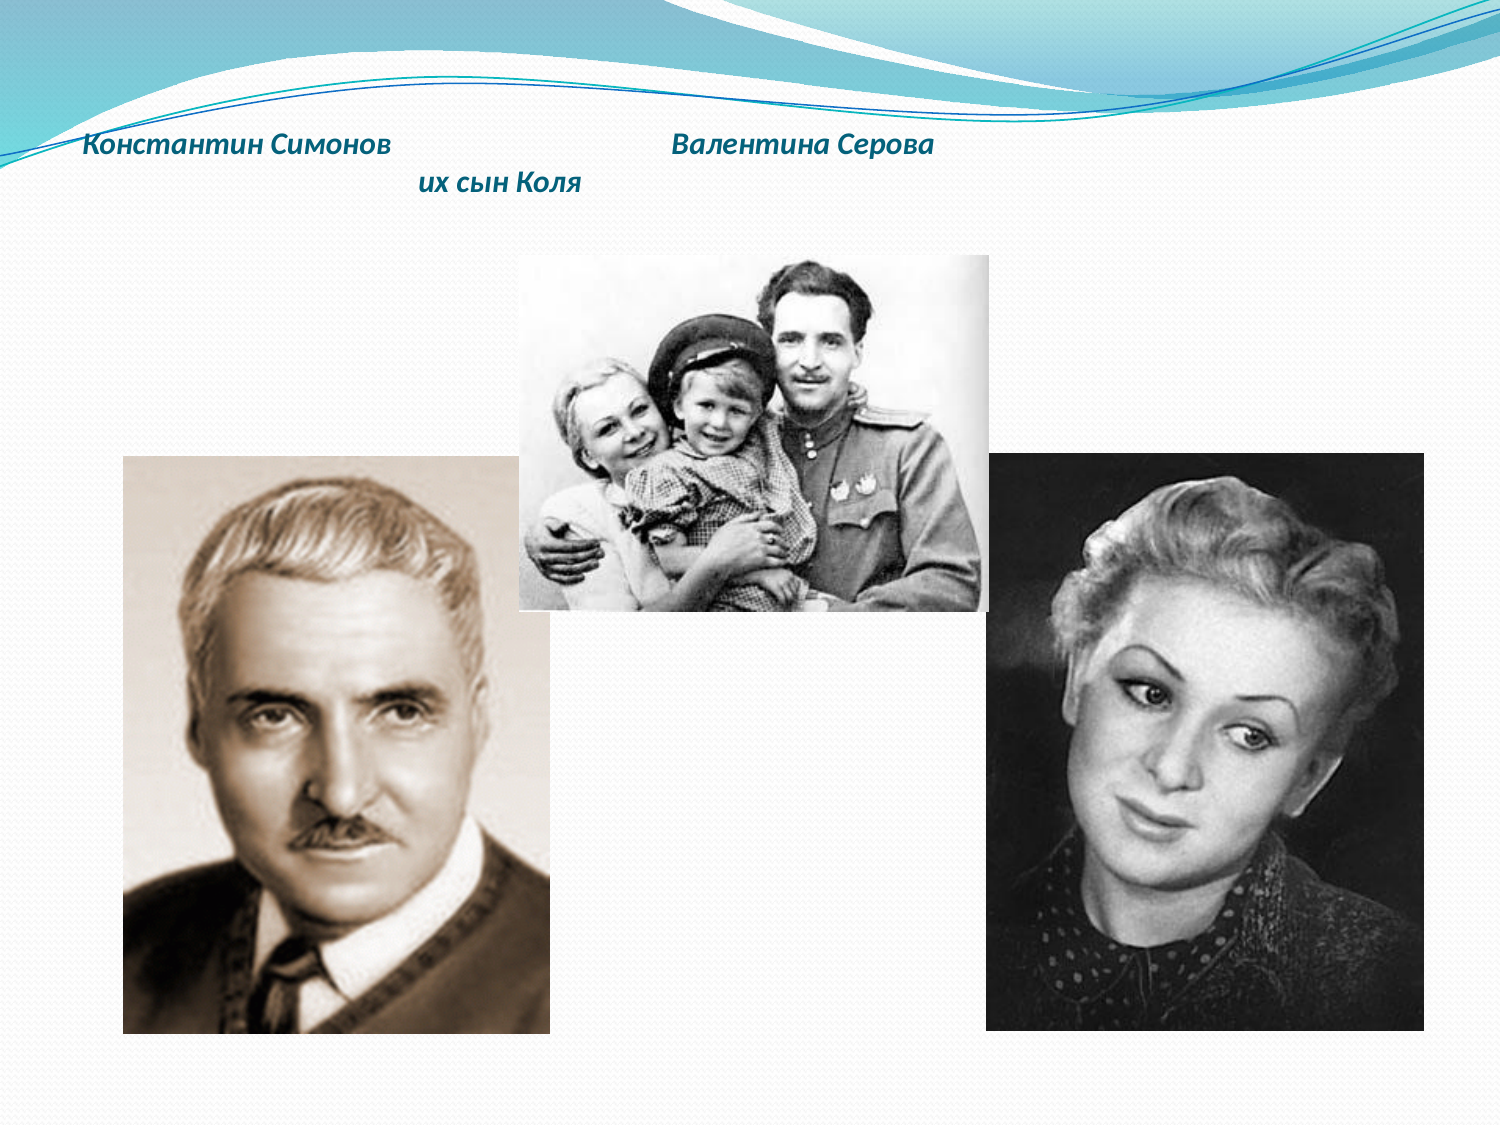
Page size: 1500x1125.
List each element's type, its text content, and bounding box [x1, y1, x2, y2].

picture [519, 254, 989, 613]
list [123, 456, 550, 1035]
picture [985, 453, 1425, 1032]
title Константин Симонов Валентина Серова их сын Коля [75, 115, 1425, 199]
